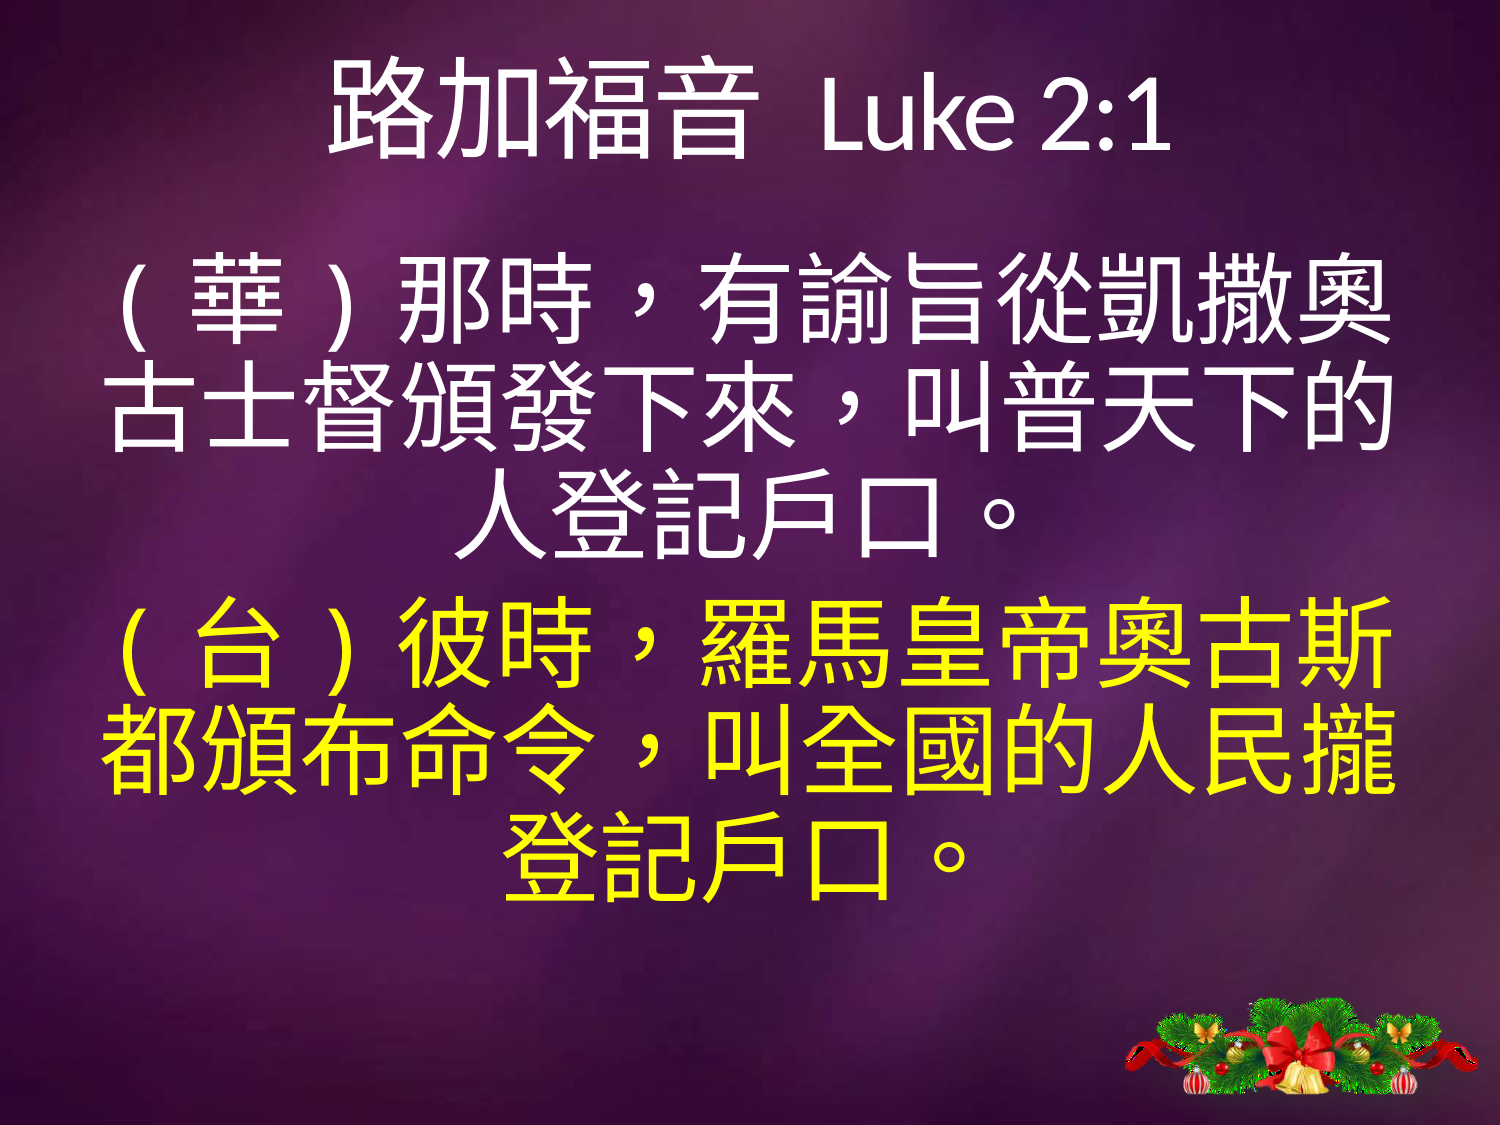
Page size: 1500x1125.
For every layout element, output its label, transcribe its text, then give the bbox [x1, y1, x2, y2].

picture [0, 0, 1500, 1125]
title 路加福音 Luke 2:1 [62, 37, 1438, 174]
list (華)那時，有諭旨從凱撒奧古士督頒發下來，叫普天下的人登記戶口。 (台)彼時，羅馬皇帝奧古斯都頒布命令，叫全國的人民攏登記戶口。 [62, 249, 1438, 929]
